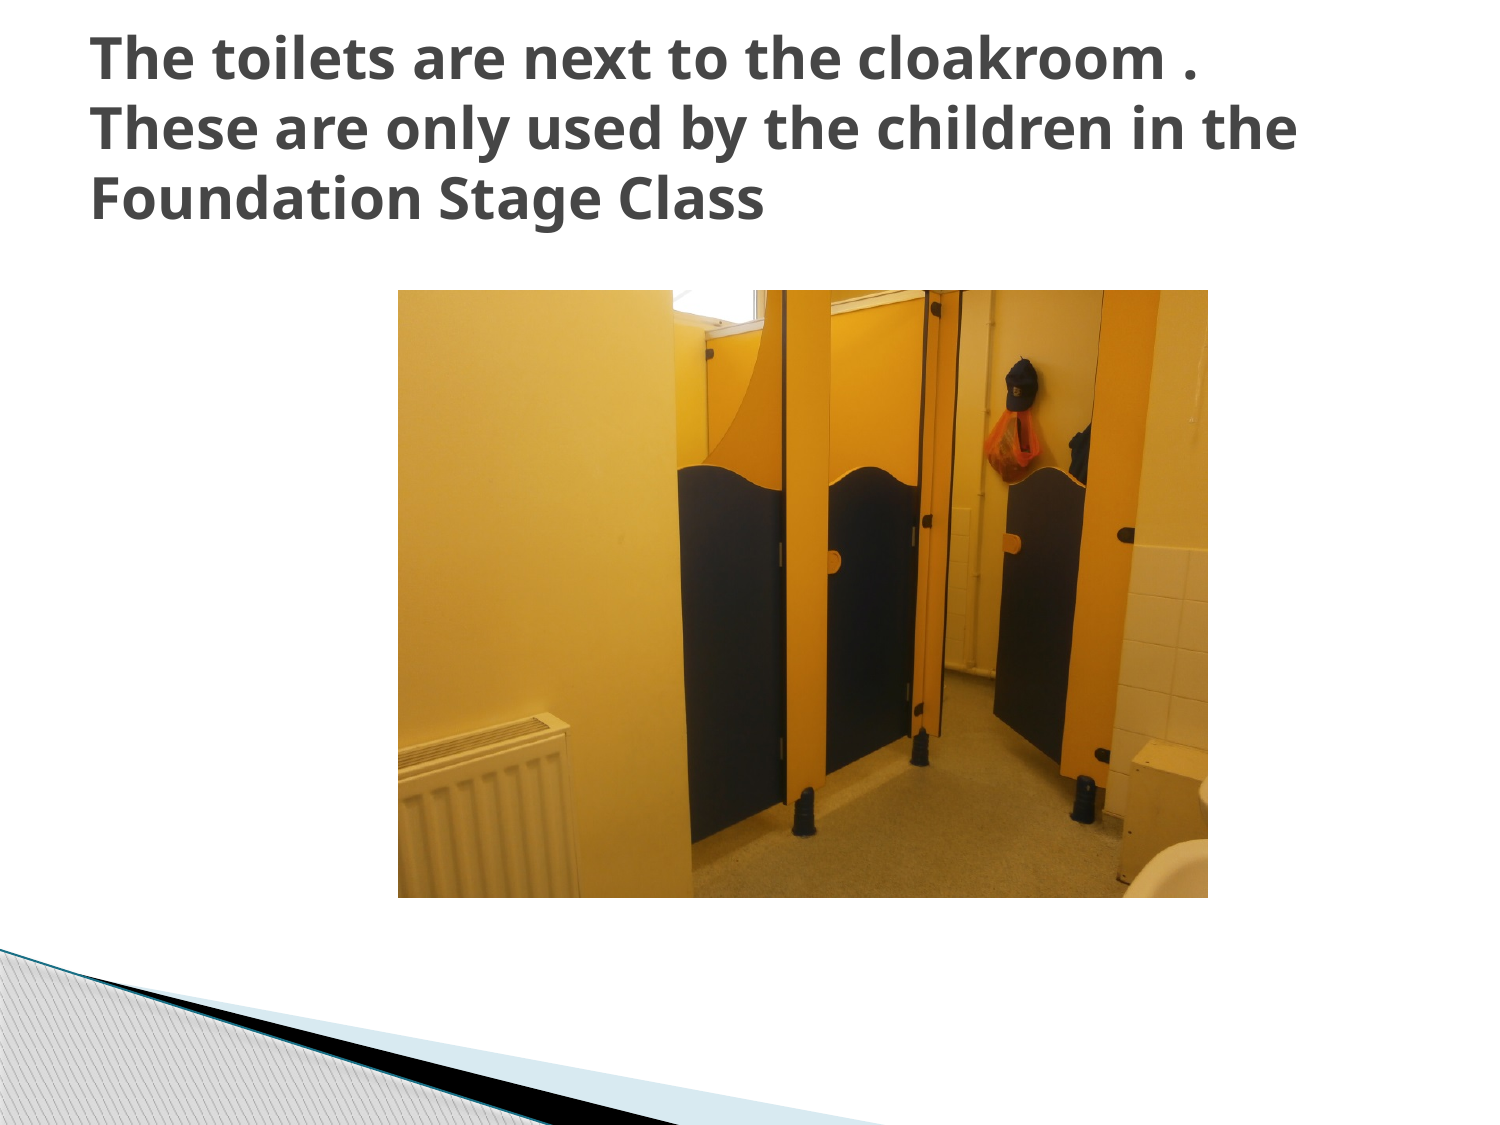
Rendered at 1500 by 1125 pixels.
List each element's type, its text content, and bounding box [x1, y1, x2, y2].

title The toilets are next to the cloakroom . These are only used by the children in the Foundation Stage Class [75, 54, 1425, 268]
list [398, 290, 1208, 898]
